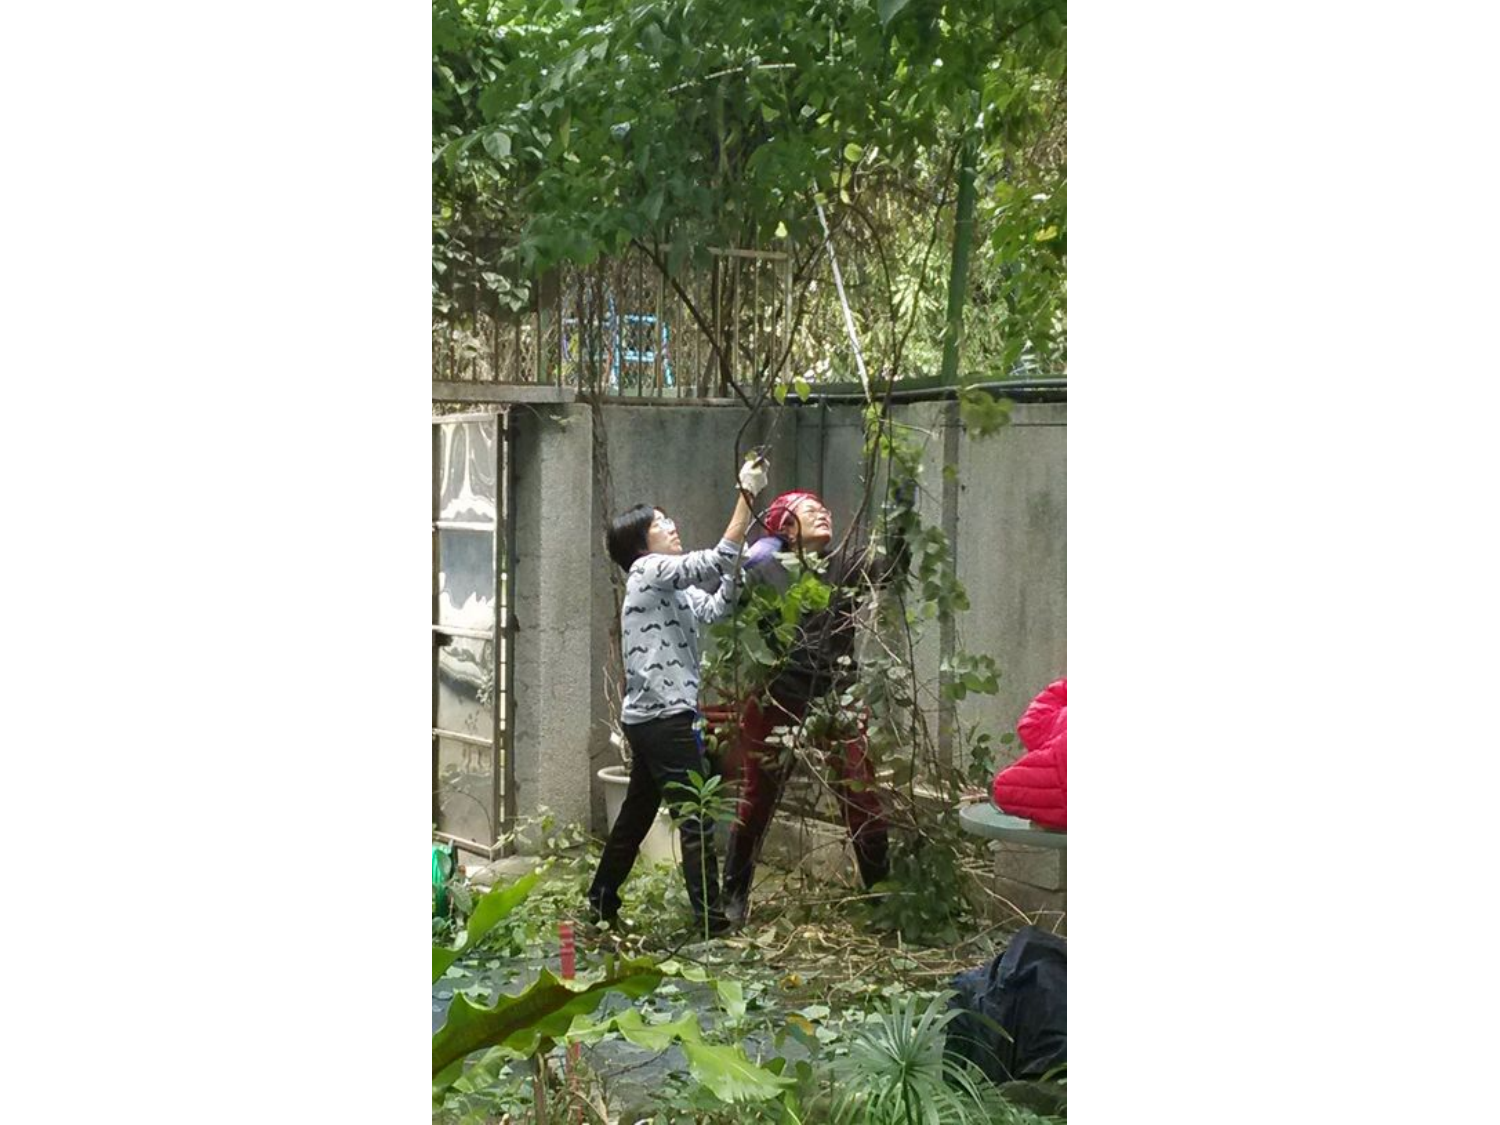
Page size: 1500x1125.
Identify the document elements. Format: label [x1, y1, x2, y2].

picture [432, 0, 1068, 1125]
